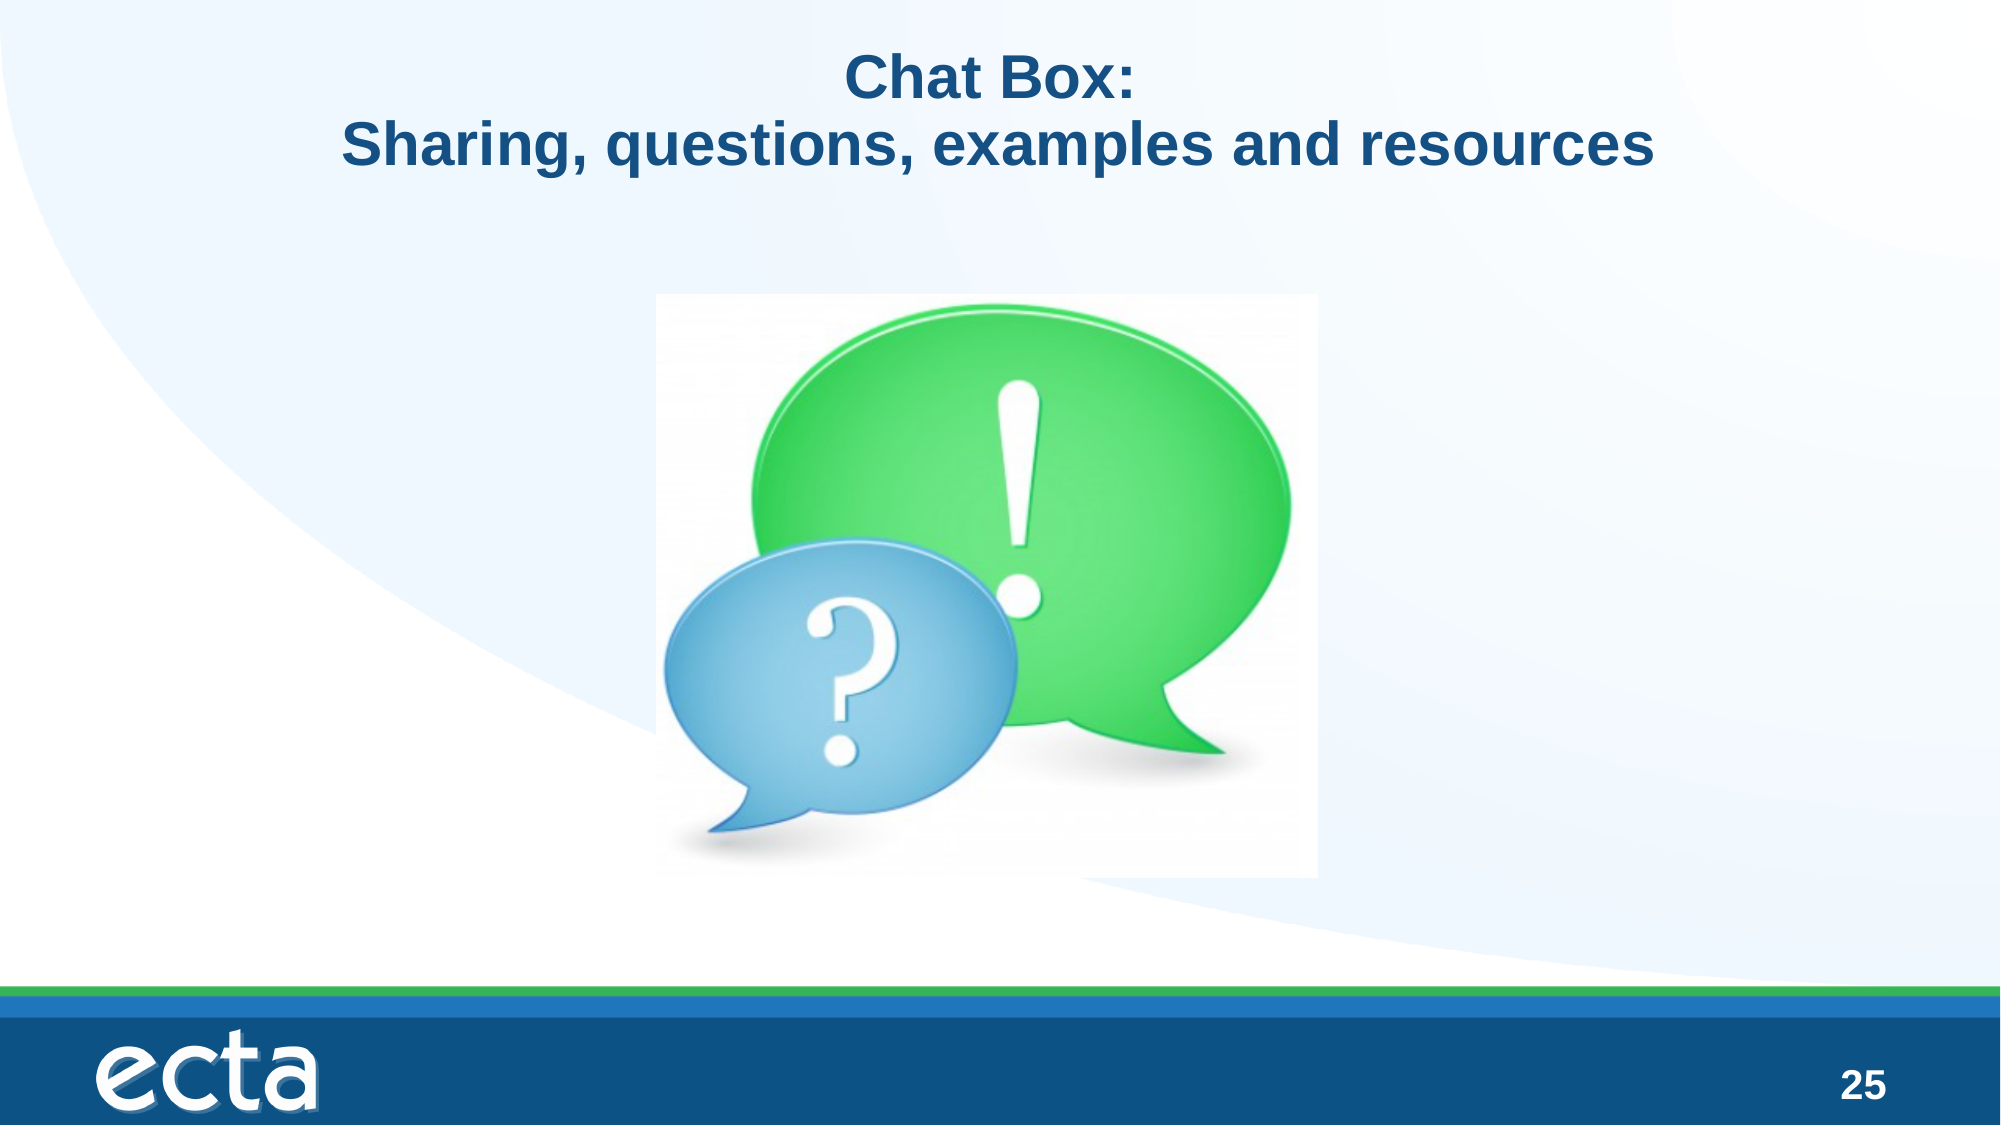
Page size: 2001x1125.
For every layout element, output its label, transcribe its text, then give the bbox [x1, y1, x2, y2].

picture [0, 0, 2001, 1125]
title Chat Box: Sharing, questions, examples and resources [96, 37, 1902, 188]
slide_number 25 [1699, 1041, 1902, 1125]
